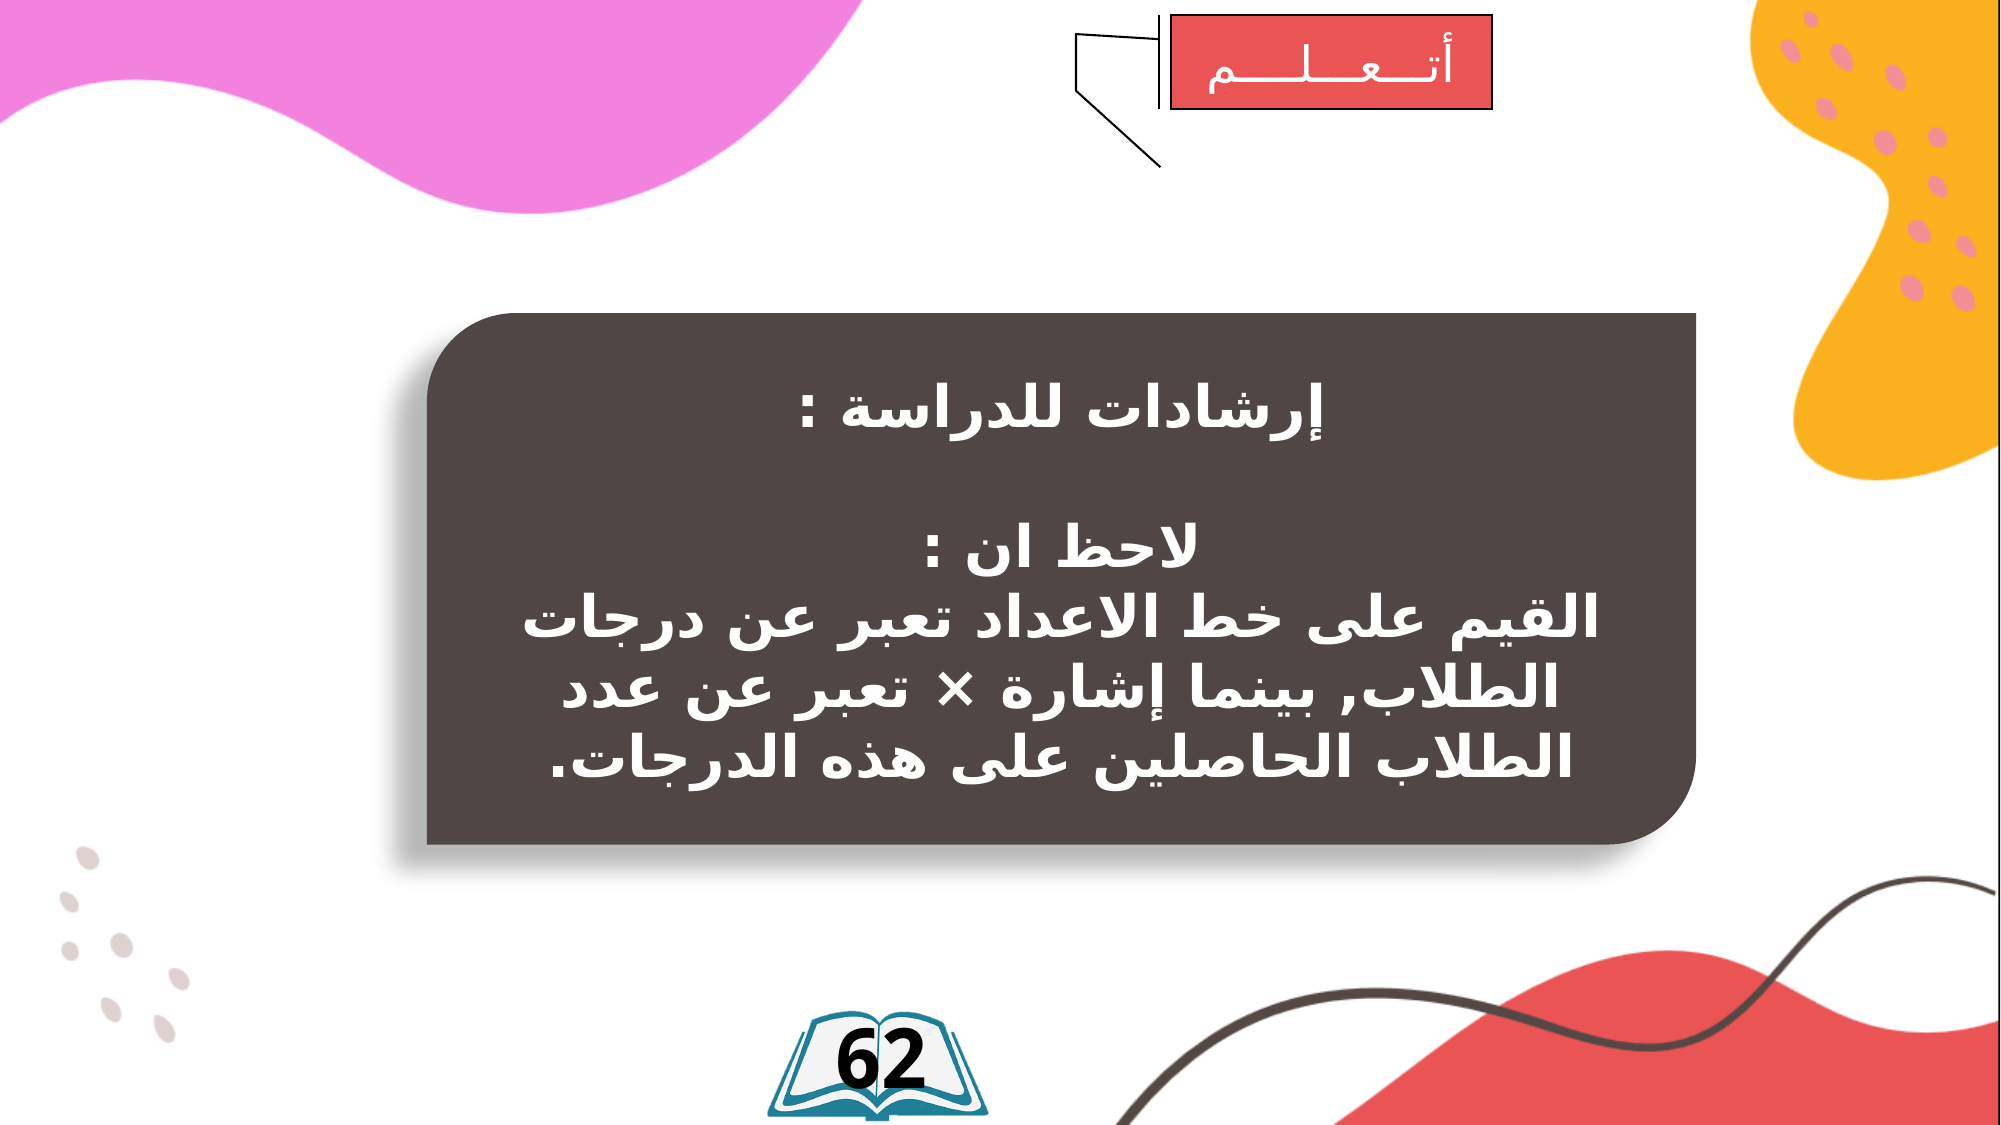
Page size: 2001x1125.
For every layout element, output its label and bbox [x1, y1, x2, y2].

picture [0, 0, 2001, 1125]
text_box [759, 947, 1000, 1125]
